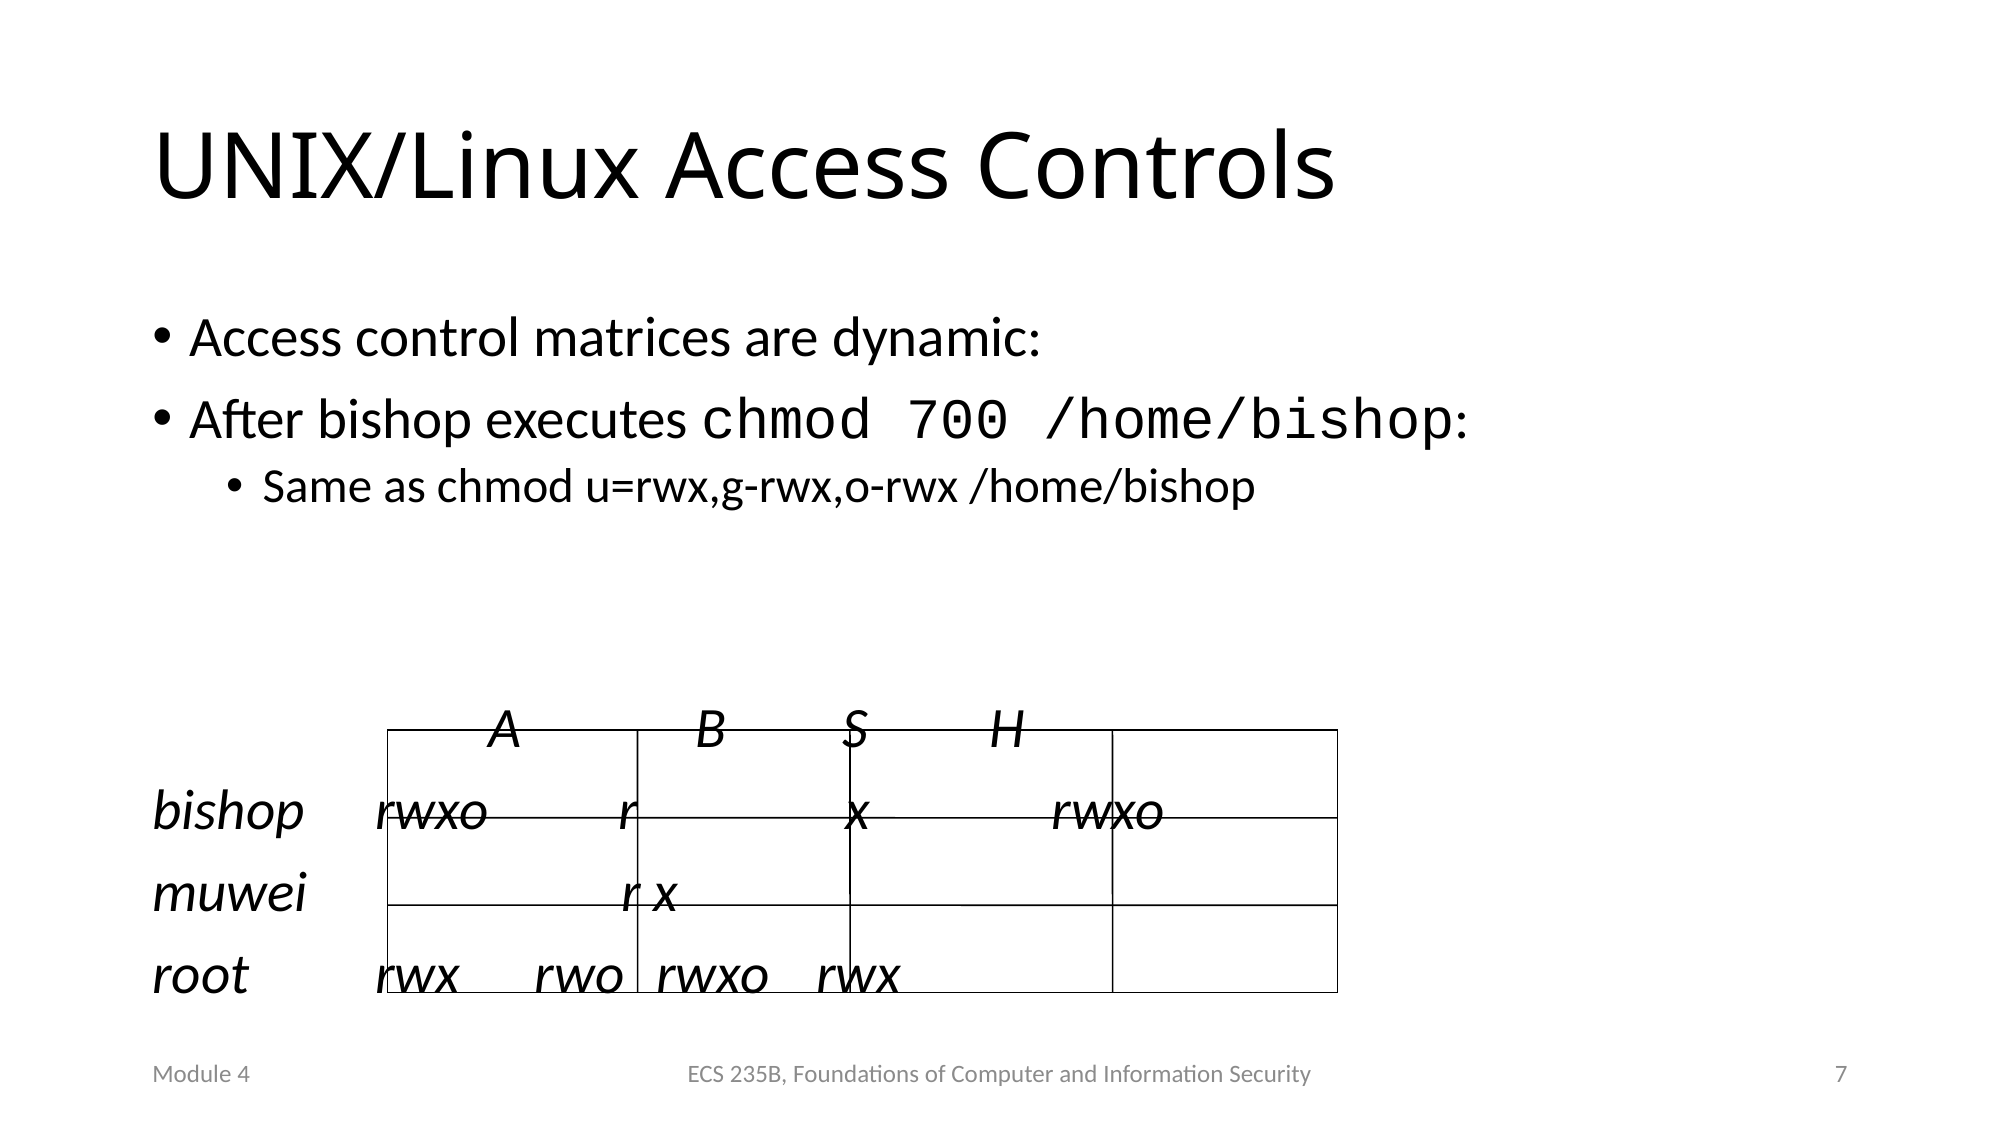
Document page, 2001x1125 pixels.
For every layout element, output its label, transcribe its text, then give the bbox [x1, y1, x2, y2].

slide_number Module 4 [137, 1042, 588, 1103]
list Access control matrices are dynamic: After bishop executes chmod 700 /home/bishop: Same as chmod u=rwx,g-rwx,o-rwx /home/bishop A B S H bishop rwxo r x rwxo muwei r x root rwx rwo rwxo rwx [137, 299, 1863, 1014]
slide_number 7 [1412, 1042, 1863, 1103]
footer ECS 235B, Foundations of Computer and Information Security [662, 1042, 1338, 1103]
title UNIX/Linux Access Controls [137, 59, 1863, 278]
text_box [387, 730, 1338, 993]
